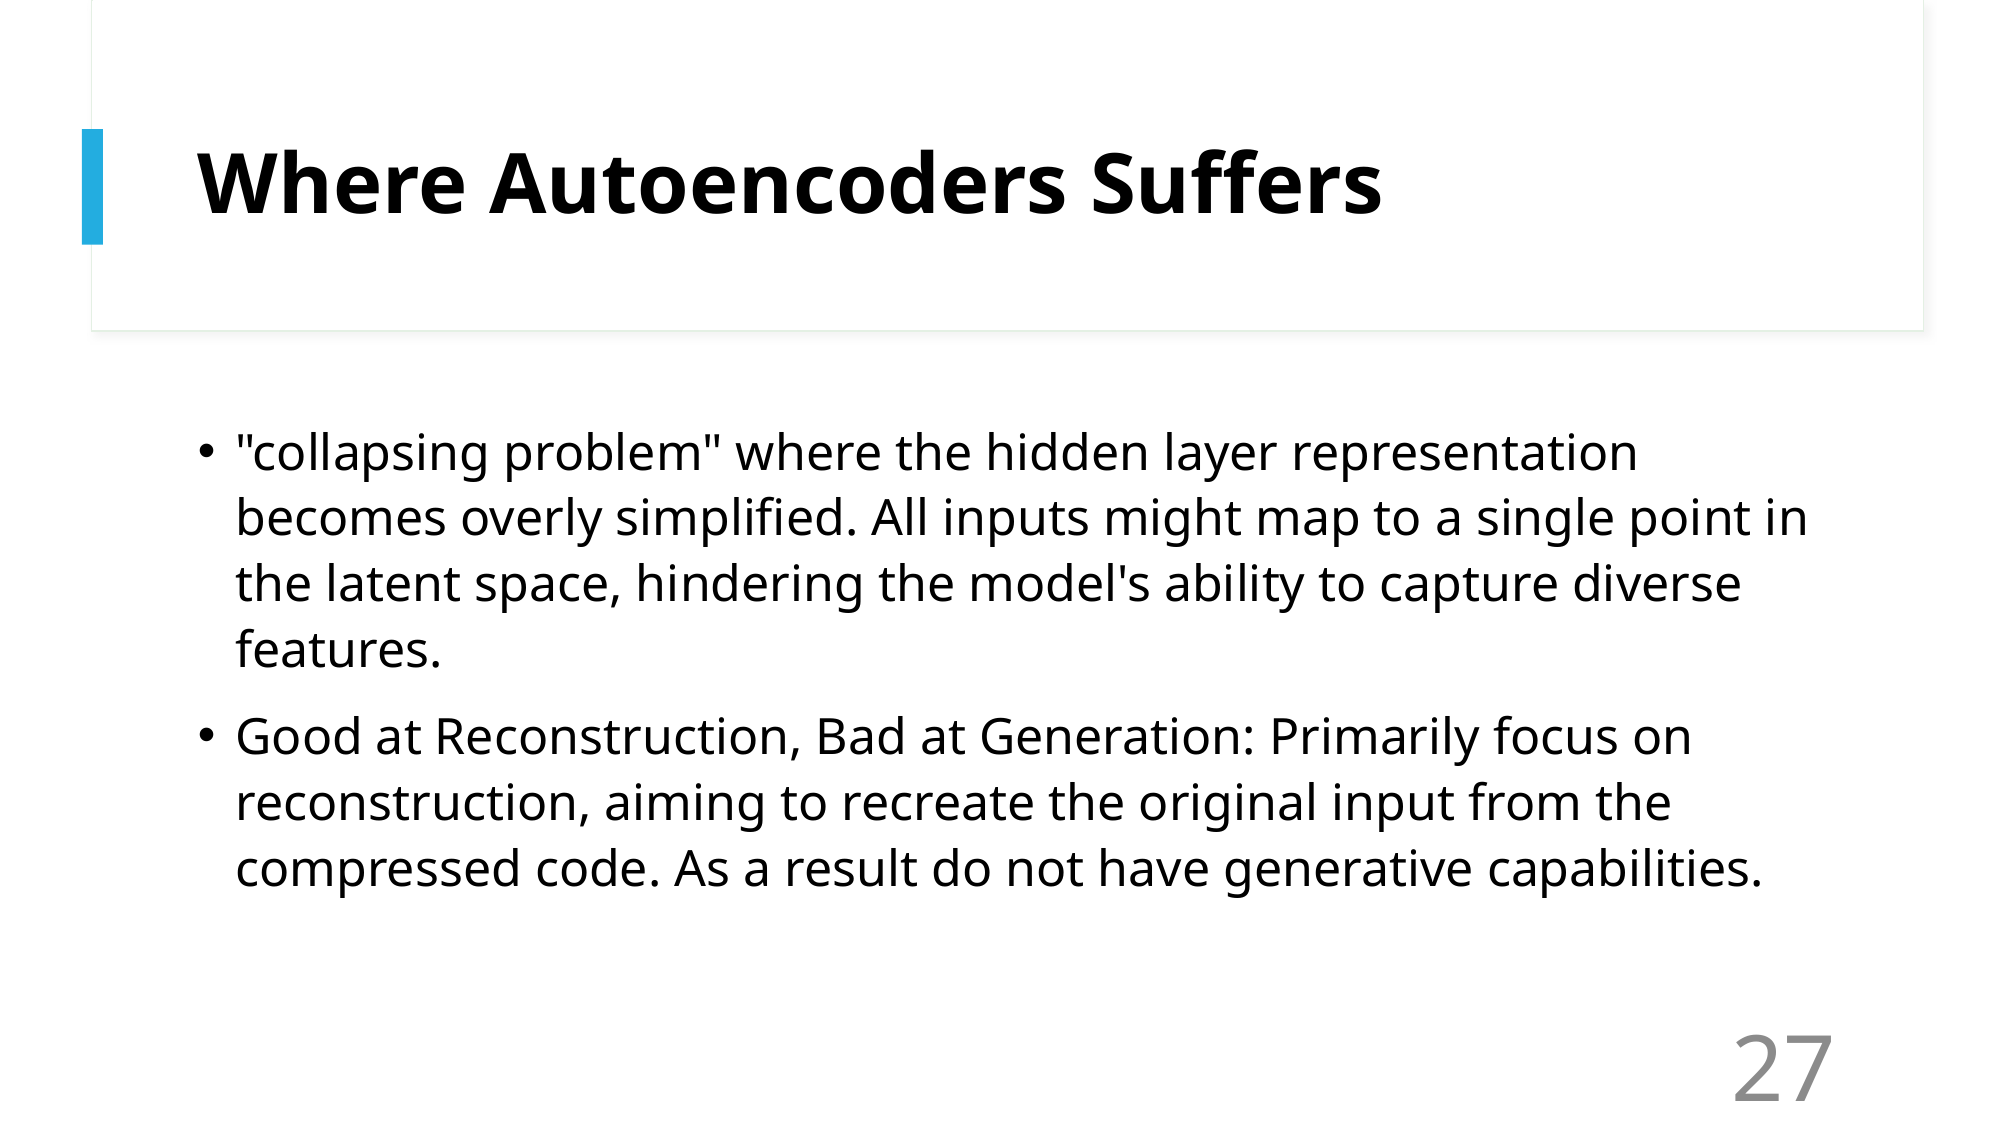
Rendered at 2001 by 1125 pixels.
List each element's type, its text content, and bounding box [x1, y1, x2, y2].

slide_number 27 [1401, 1042, 1851, 1103]
title Where Autoencoders Suffers [183, 90, 1851, 284]
list "collapsing problem" where the hidden layer representation becomes overly simplified. All inputs might map to a single point in the latent space, hindering the model's ability to capture diverse features. Good at Reconstruction, Bad at Generation: Primarily focus on reconstruction, aiming to recreate the original input from the compressed code. As a result do not have generative capabilities. [183, 406, 1851, 1013]
